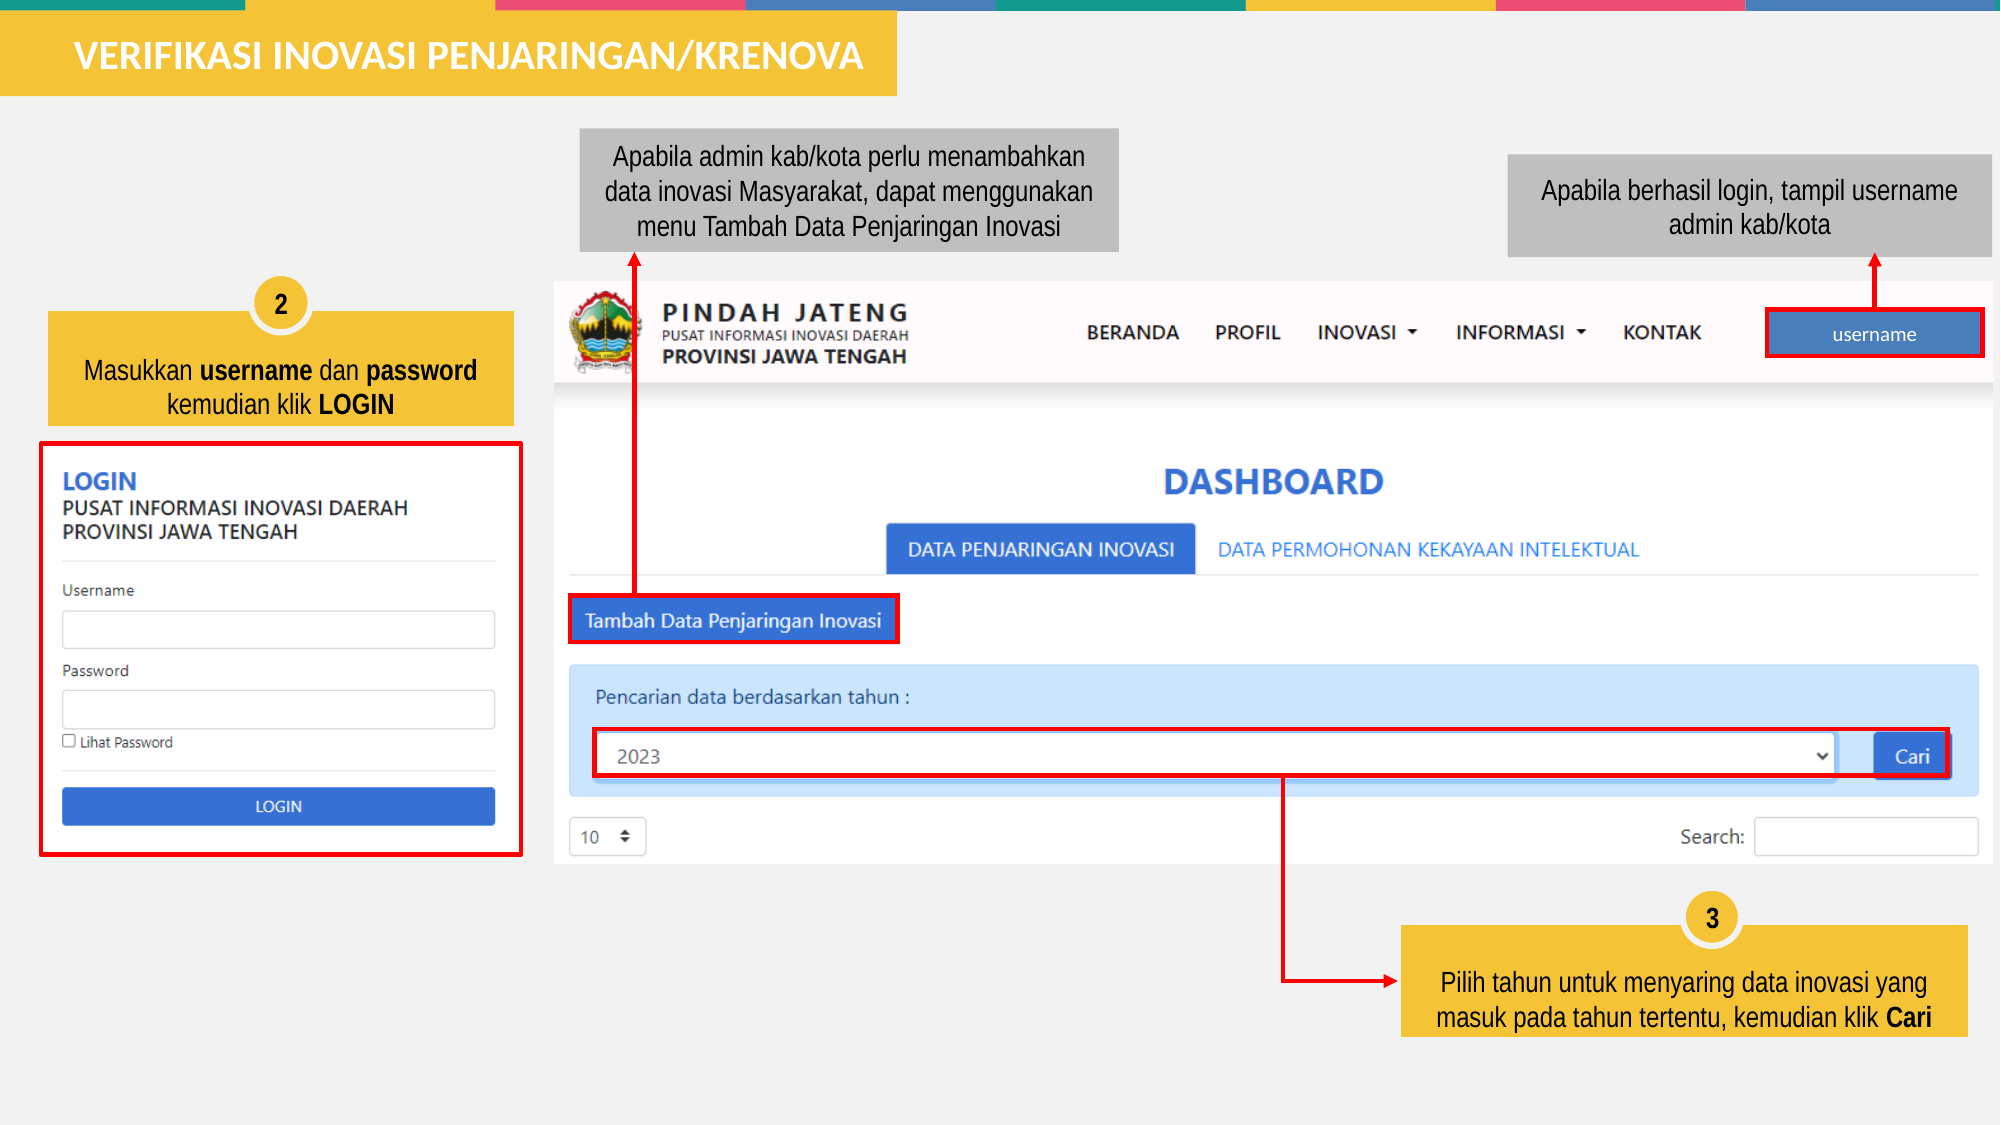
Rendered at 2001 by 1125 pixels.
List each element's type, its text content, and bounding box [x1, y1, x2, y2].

text_box VERIFIKASI INOVASI PENJARINGAN/KRENOVA [0, 9, 898, 97]
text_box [554, 128, 1993, 1041]
picture [0, 0, 2000, 11]
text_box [43, 272, 519, 853]
